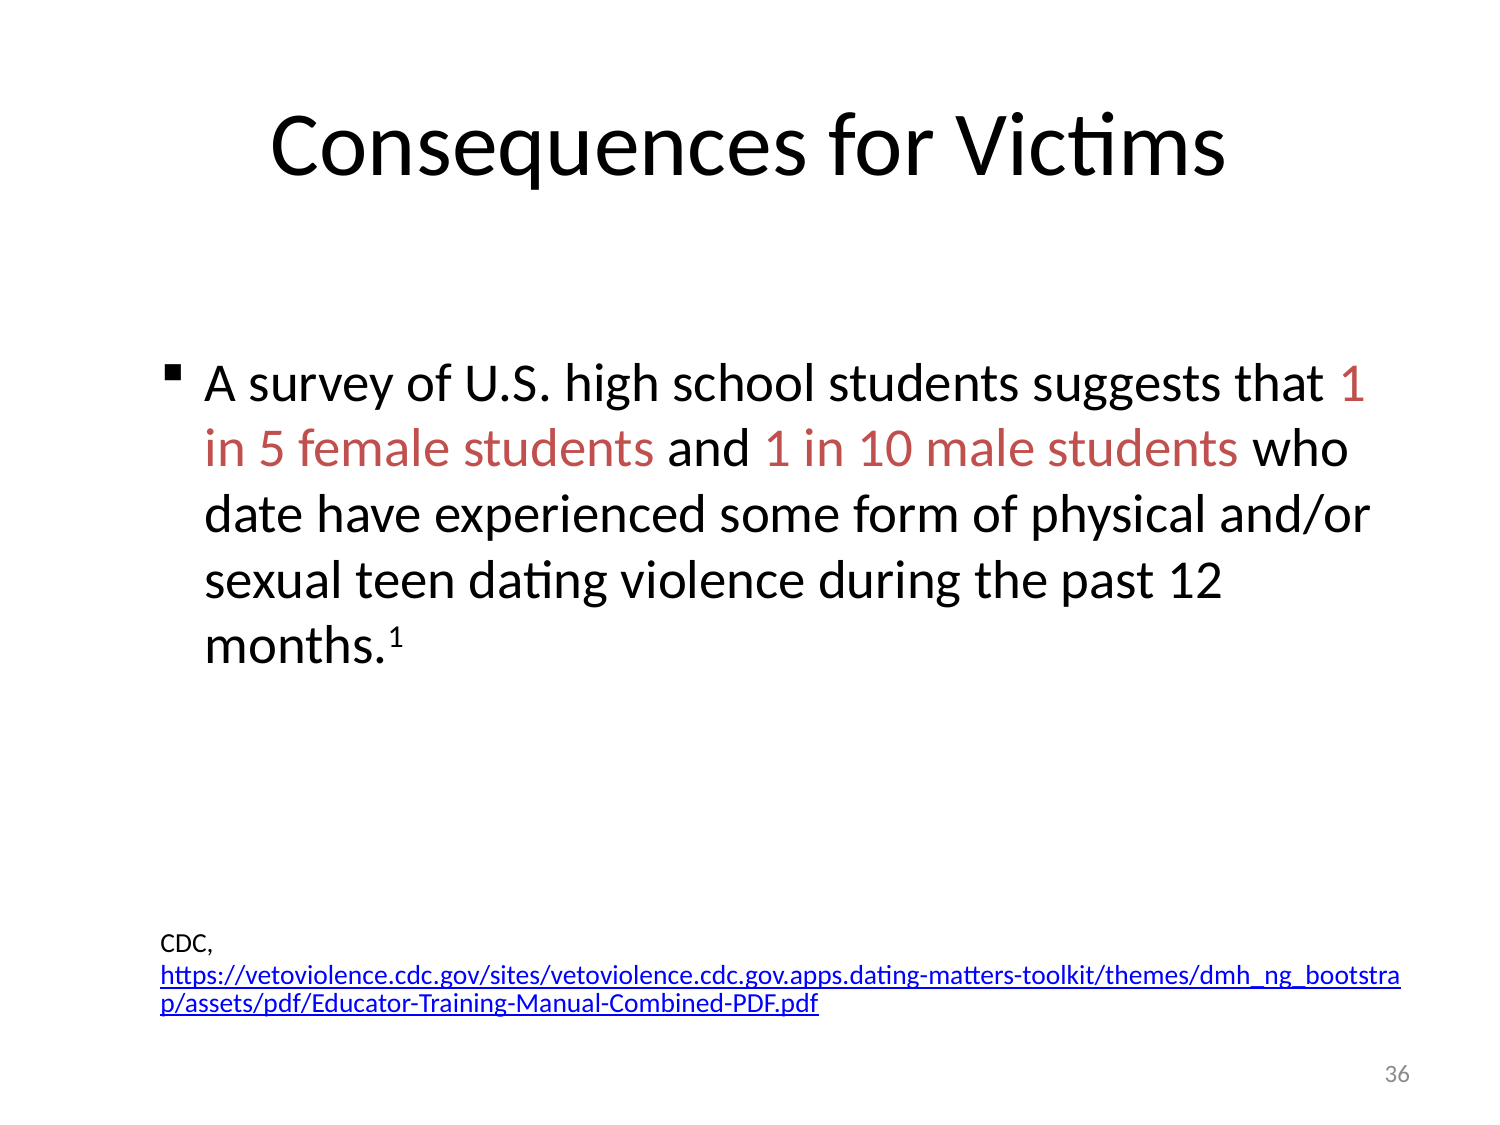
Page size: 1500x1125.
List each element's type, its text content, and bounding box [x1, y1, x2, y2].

slide_number 36 [1074, 1042, 1425, 1103]
list A survey of U.S. high school students suggests that 1 in 5 female students and 1 in 10 male students who date have experienced some form of physical and/or sexual teen dating violence during the past 12 months.1 CDC, https://vetoviolence.cdc.gov/sites/vetoviolence.cdc.gov.apps.dating-matters-toolkit/themes/dmh_ng_bootstrap/assets/pdf/Educator-Training-Manual-Combined-PDF.pdf [75, 262, 1425, 1005]
title Consequences for Victims [75, 45, 1425, 233]
